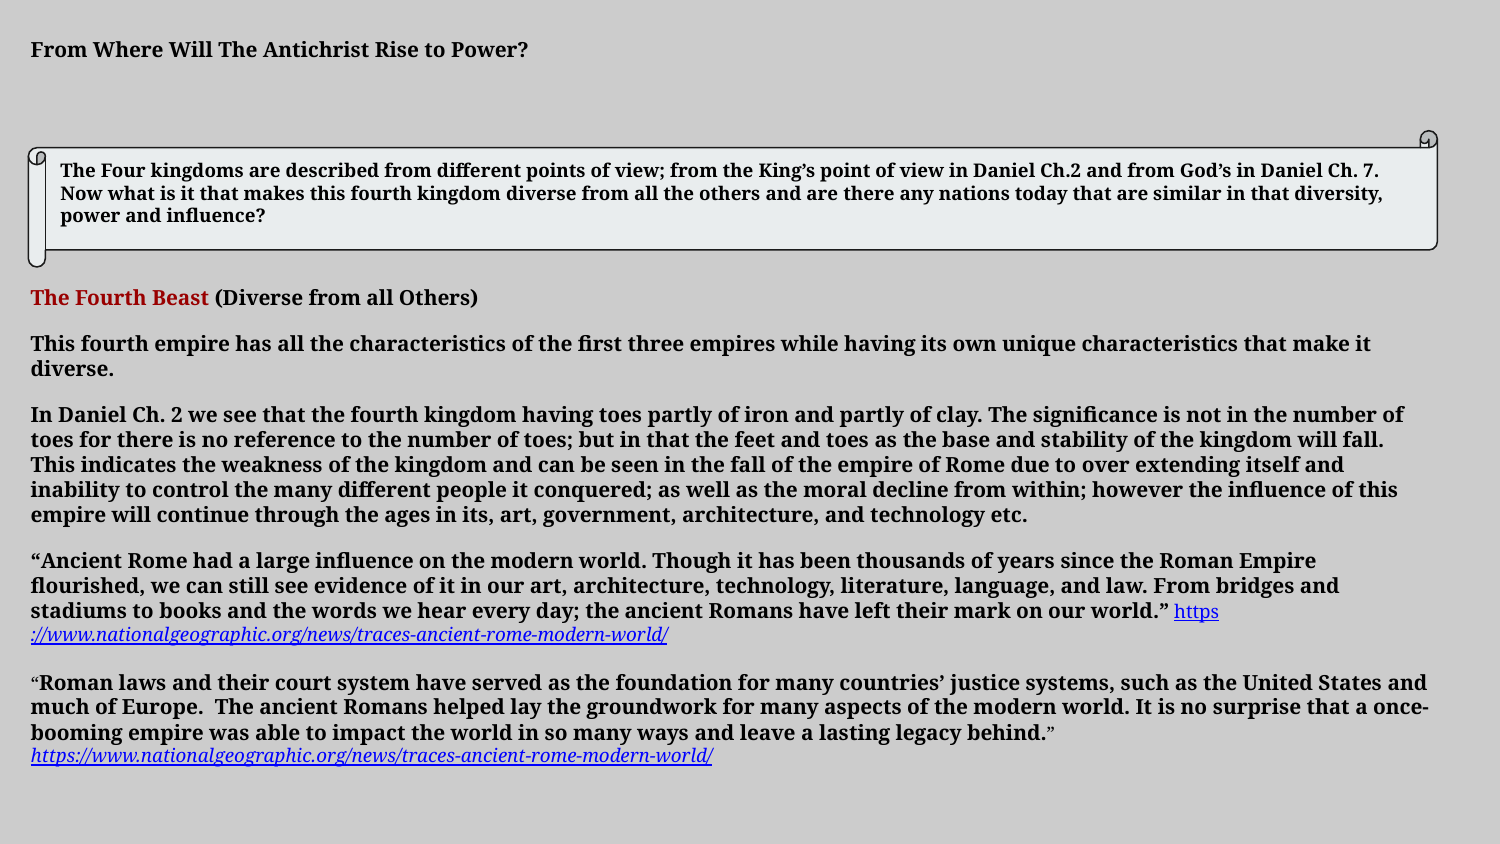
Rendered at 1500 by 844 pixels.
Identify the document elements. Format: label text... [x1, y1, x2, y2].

text_box The Four kingdoms are described from different points of view; from the King’s point of view in Daniel Ch.2 and from God’s in Daniel Ch. 7. Now what is it that makes this fourth kingdom diverse from all the others and are there any nations today that are similar in that diversity, power and influence? [28, 130, 1438, 267]
text_box From Where Will The Antichrist Rise to Power? [15, 19, 591, 116]
text_box The Fourth Beast (Diverse from all Others) This fourth empire has all the characteristics of the first three empires while having its own unique characteristics that make it diverse. In Daniel Ch. 2 we see that the fourth kingdom having toes partly of iron and partly of clay. The significance is not in the number of toes for there is no reference to the number of toes; but in that the feet and toes as the base and stability of the kingdom will fall. This indicates the weakness of the kingdom and can be seen in the fall of the empire of Rome due to over extending itself and inability to control the many different people it conquered; as well as the moral decline from within; however the influence of this empire will continue through the ages in its, art, government, architecture, and technology etc. “Ancient Rome had a large influence on the modern world. Though it has been thousands of years since the Roman Empire flourished, we can still see evidence of it in our art, architecture, technology, literature, language, and law. From bridges and stadiums to books and the words we hear every day; the ancient Romans have left their mark on our world.” https://www.nationalgeographic.org/news/traces-ancient-rome-modern-world/ “Roman laws and their court system have served as the foundation for many countries’ justice systems, such as the United States and much of Europe. The ancient Romans helped lay the groundwork for many aspects of the modern world. It is no surprise that a once-booming empire was able to impact the world in so many ways and leave a lasting legacy behind.” https://www.nationalgeographic.org/news/traces-ancient-rome-modern-world/ [15, 96, 1451, 829]
